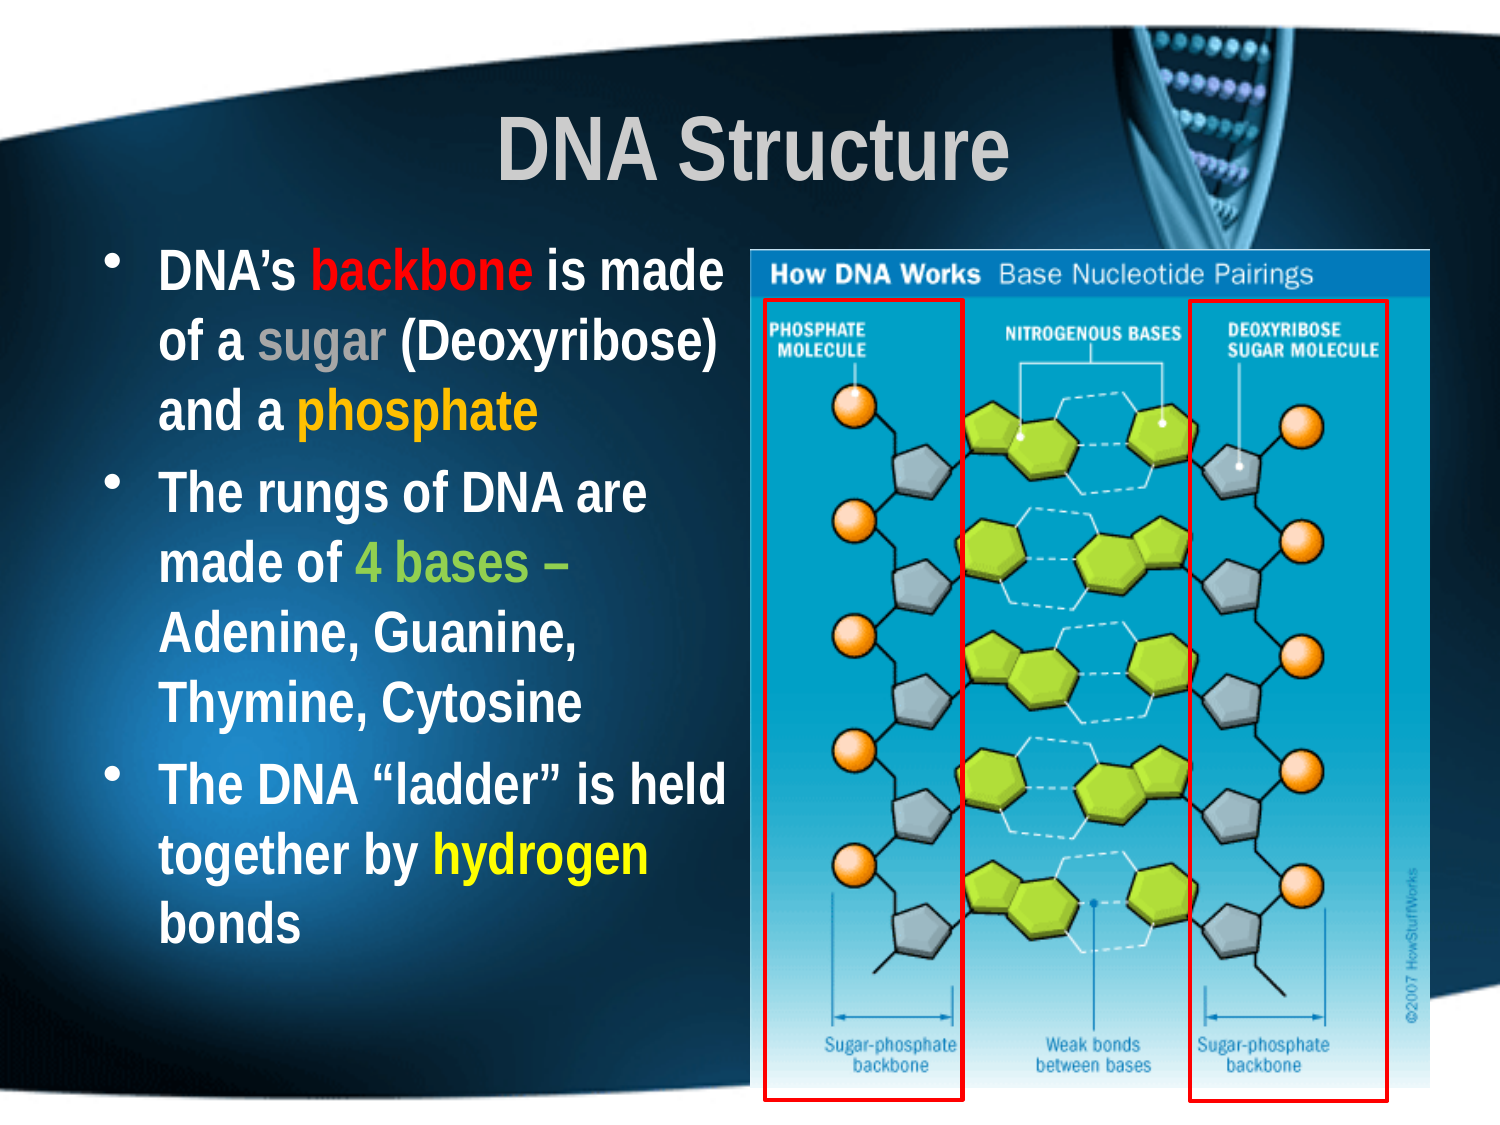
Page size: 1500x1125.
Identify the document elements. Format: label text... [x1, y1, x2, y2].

text_box [1188, 1097, 1389, 1103]
title DNA Structure [79, 50, 1430, 238]
text_box [763, 1097, 965, 1102]
picture [0, 0, 1500, 1125]
list DNA’s backbone is made of a sugar (Deoxyribose) and a phosphate The rungs of DNA are made of 4 bases – Adenine, Guanine, Thymine, Cytosine The DNA “ladder” is held together by hydrogen bonds [87, 224, 750, 968]
